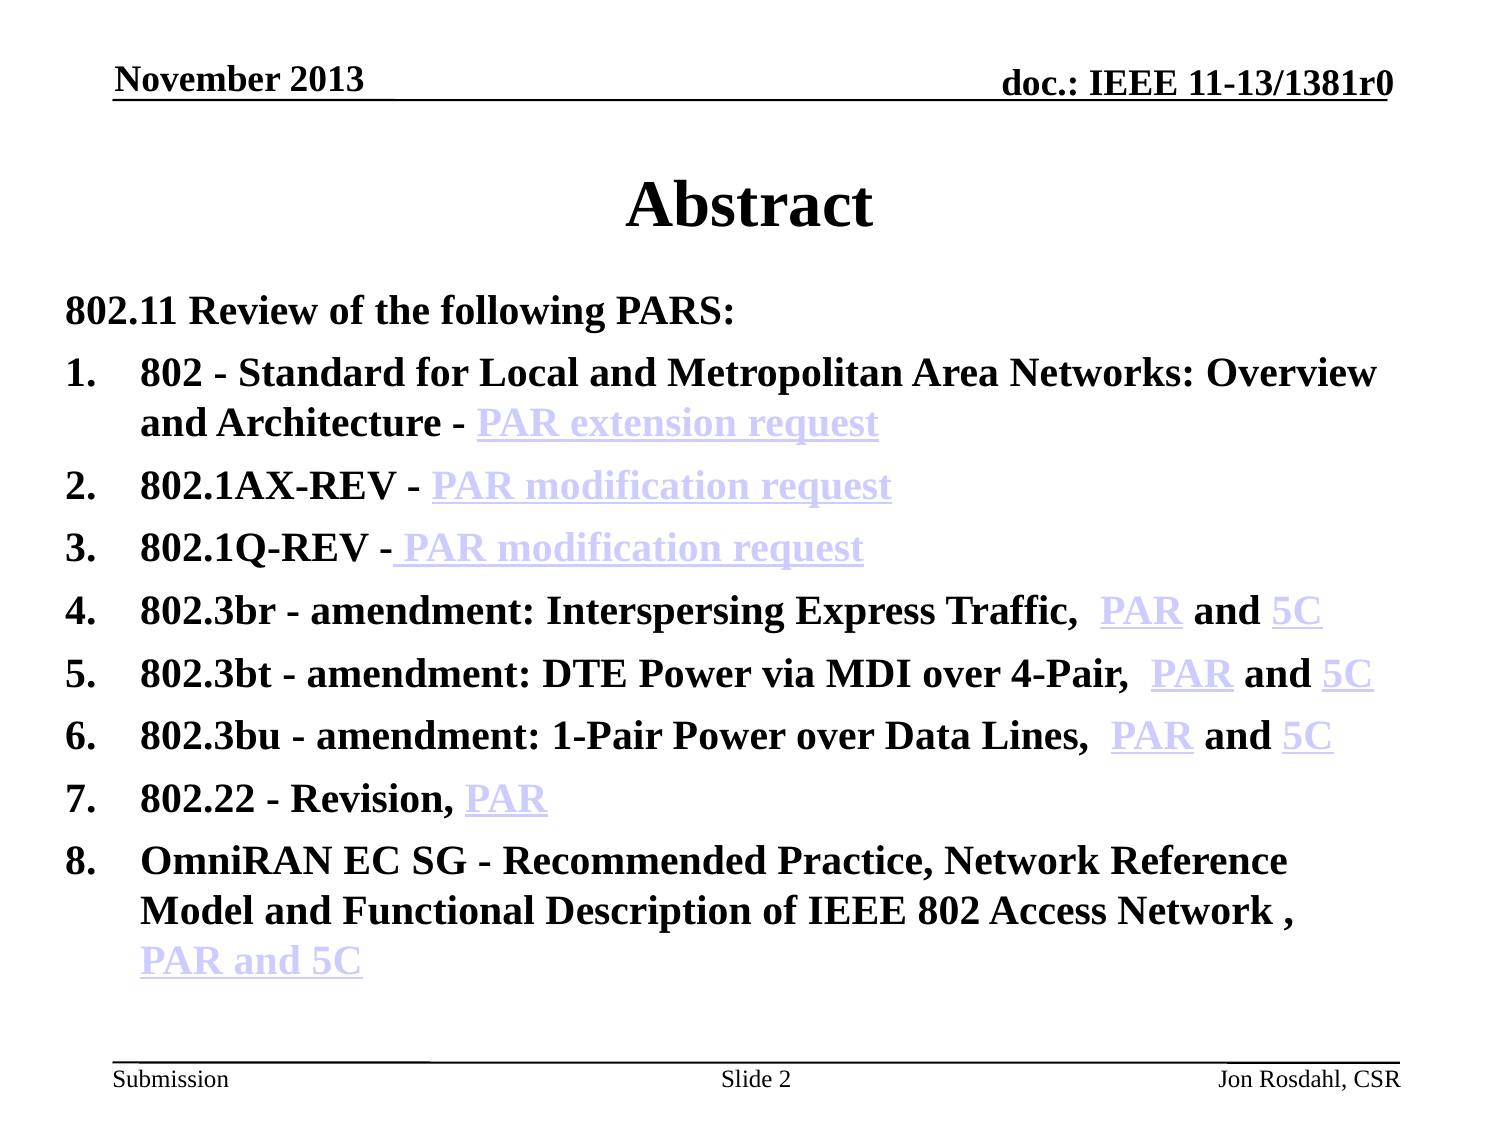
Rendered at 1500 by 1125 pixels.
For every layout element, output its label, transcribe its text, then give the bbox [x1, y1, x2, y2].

title Abstract [112, 112, 1388, 274]
slide_number Slide 2 [712, 1061, 800, 1123]
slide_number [114, 54, 540, 100]
list 802.11 Review of the following PARS: 802 - Standard for Local and Metropolitan Area Networks: Overview and Architecture - PAR extension request 802.1AX-REV - PAR modification request 802.1Q-REV - PAR modification request 802.3br - amendment: Interspersing Express Traffic, PAR and 5C 802.3bt - amendment: DTE Power via MDI over 4-Pair, PAR and 5C 802.3bu - amendment: 1-Pair Power over Data Lines, PAR and 5C 802.22 - Revision, PAR OmniRAN EC SG - Recommended Practice, Network Reference Model and Functional Description of IEEE 802 Access Network , PAR and 5C [49, 274, 1426, 1051]
footer Jon Rosdahl, CSR [902, 1061, 1402, 1093]
